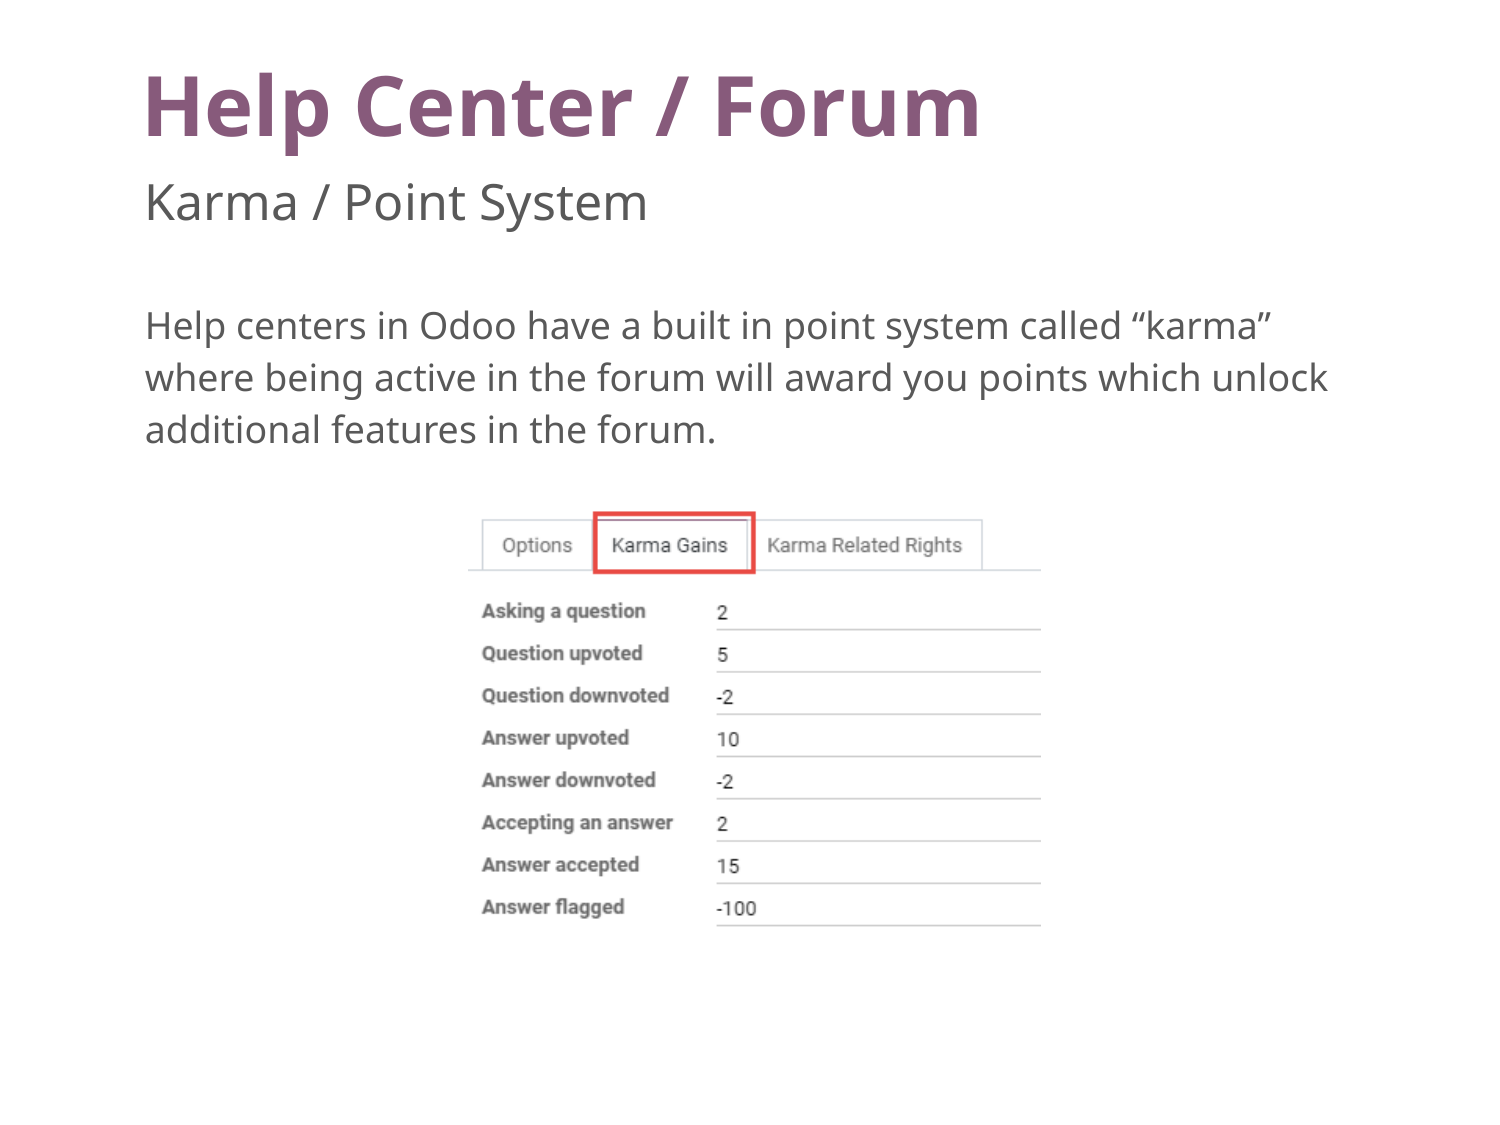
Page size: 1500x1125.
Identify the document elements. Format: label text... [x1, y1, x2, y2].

list Help centers in Odoo have a built in point system called “karma” where being active in the forum will award you points which unlock additional features in the forum. [129, 280, 1380, 595]
subtitle Karma / Point System [129, 156, 1380, 245]
title Help Center / Forum [126, 52, 1377, 154]
picture [468, 507, 1041, 947]
